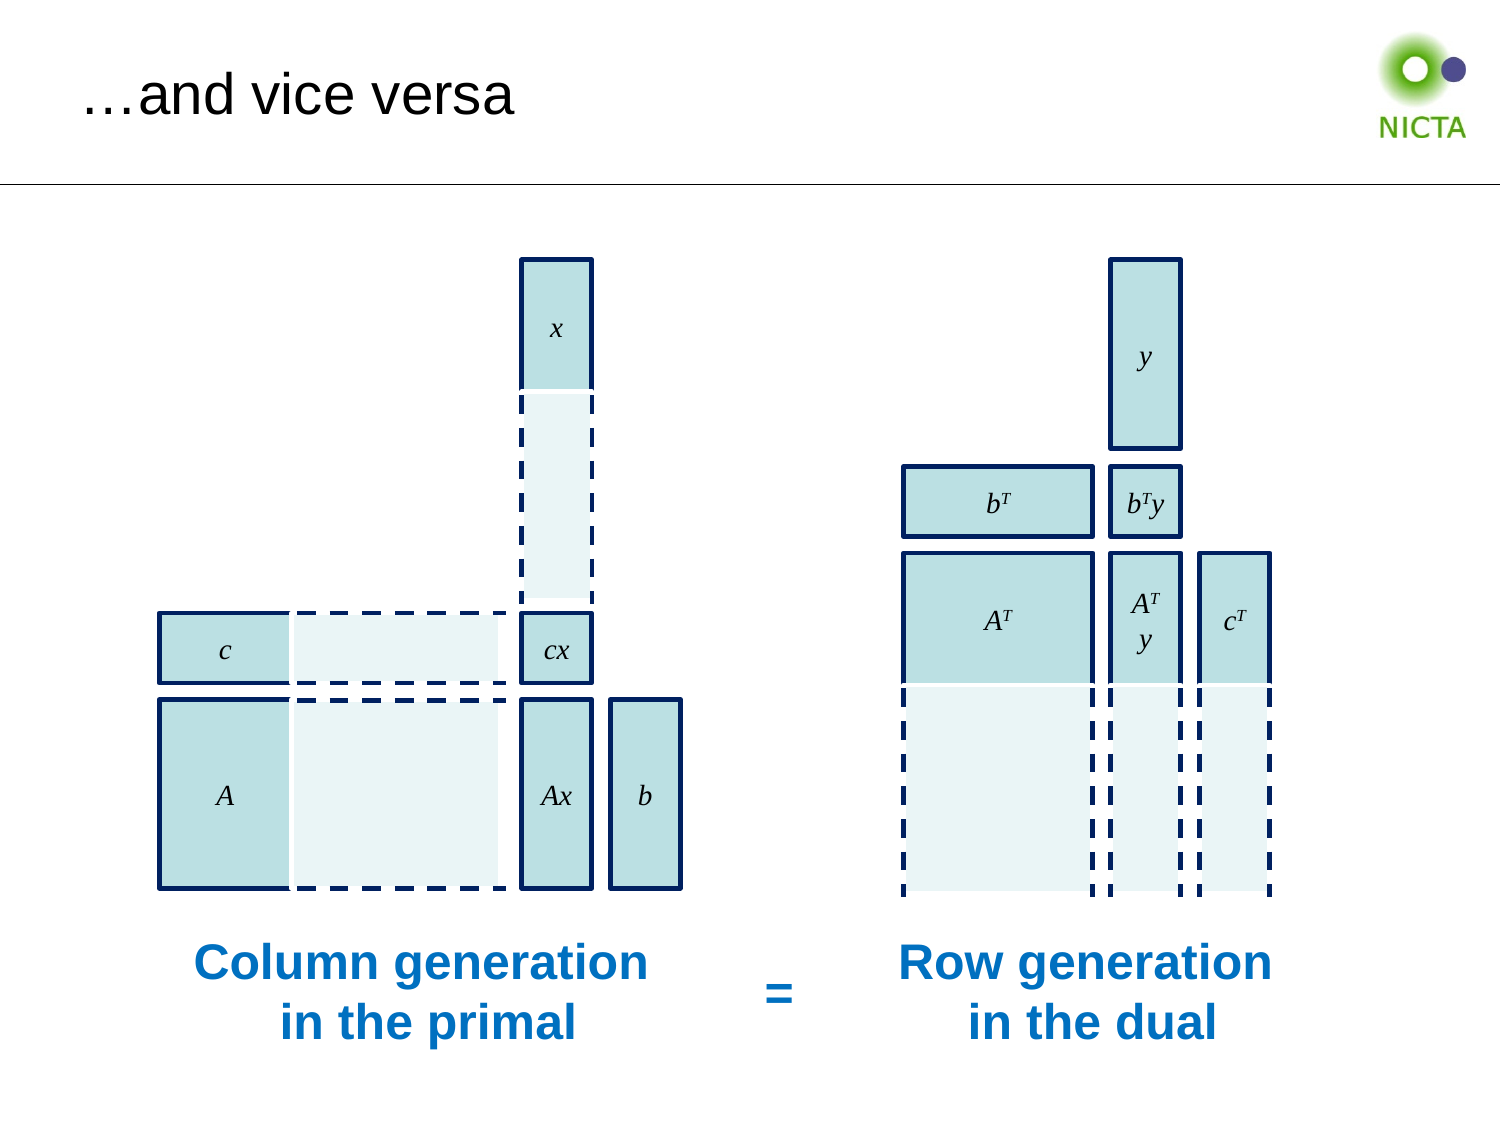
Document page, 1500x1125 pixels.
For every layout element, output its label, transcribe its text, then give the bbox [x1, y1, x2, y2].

title …and vice versa [64, 10, 1436, 173]
text_box Column generation in the primal [178, 922, 678, 1057]
picture [1436, 31, 1466, 138]
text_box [159, 259, 681, 889]
text_box Row generation in the dual [883, 922, 1303, 1057]
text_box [903, 259, 1270, 898]
text_box = [749, 952, 809, 1028]
